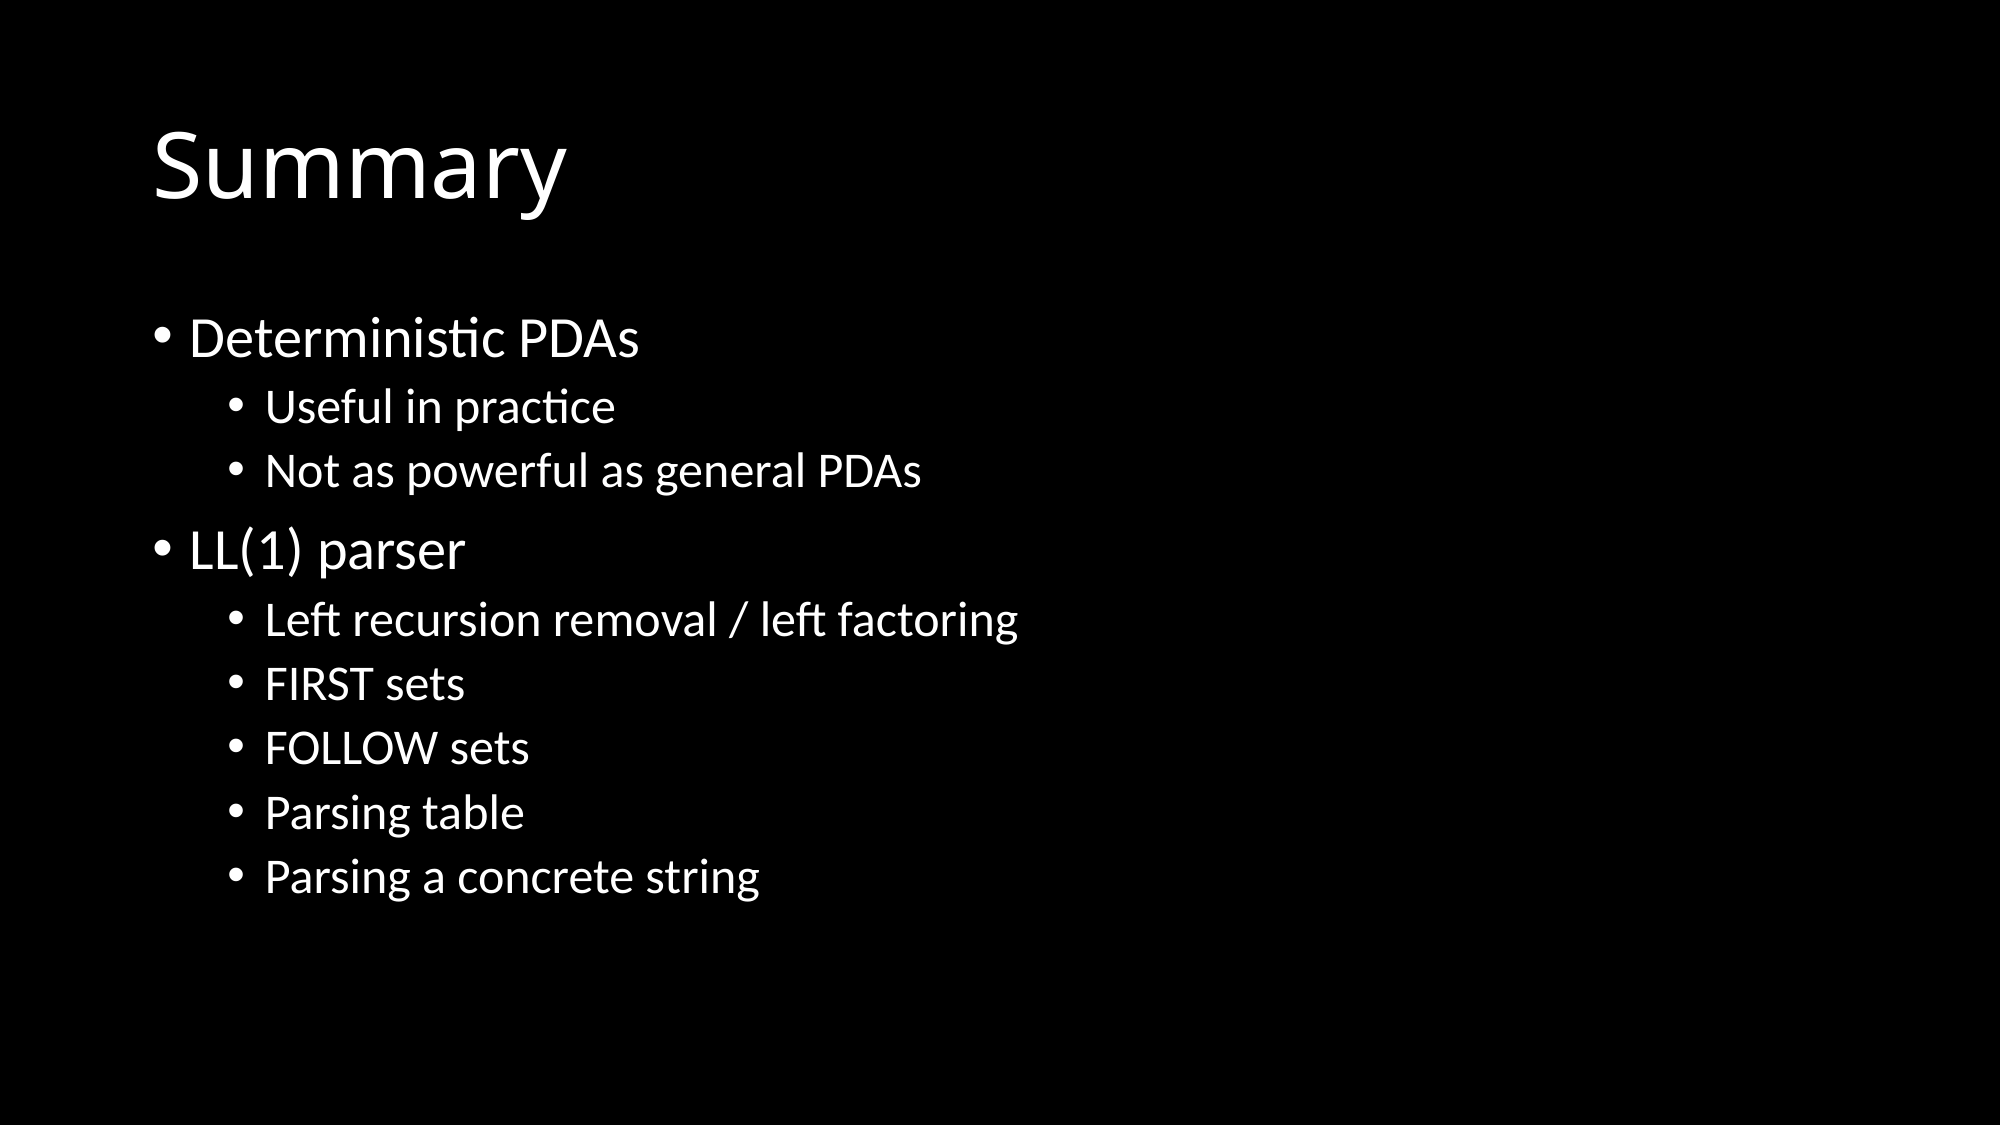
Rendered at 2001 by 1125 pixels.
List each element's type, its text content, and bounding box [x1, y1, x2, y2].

title Summary [137, 59, 1863, 278]
list Deterministic PDAs Useful in practice Not as powerful as general PDAs LL(1) parser Left recursion removal / left factoring FIRST sets FOLLOW sets Parsing table Parsing a concrete string [137, 299, 1863, 1014]
